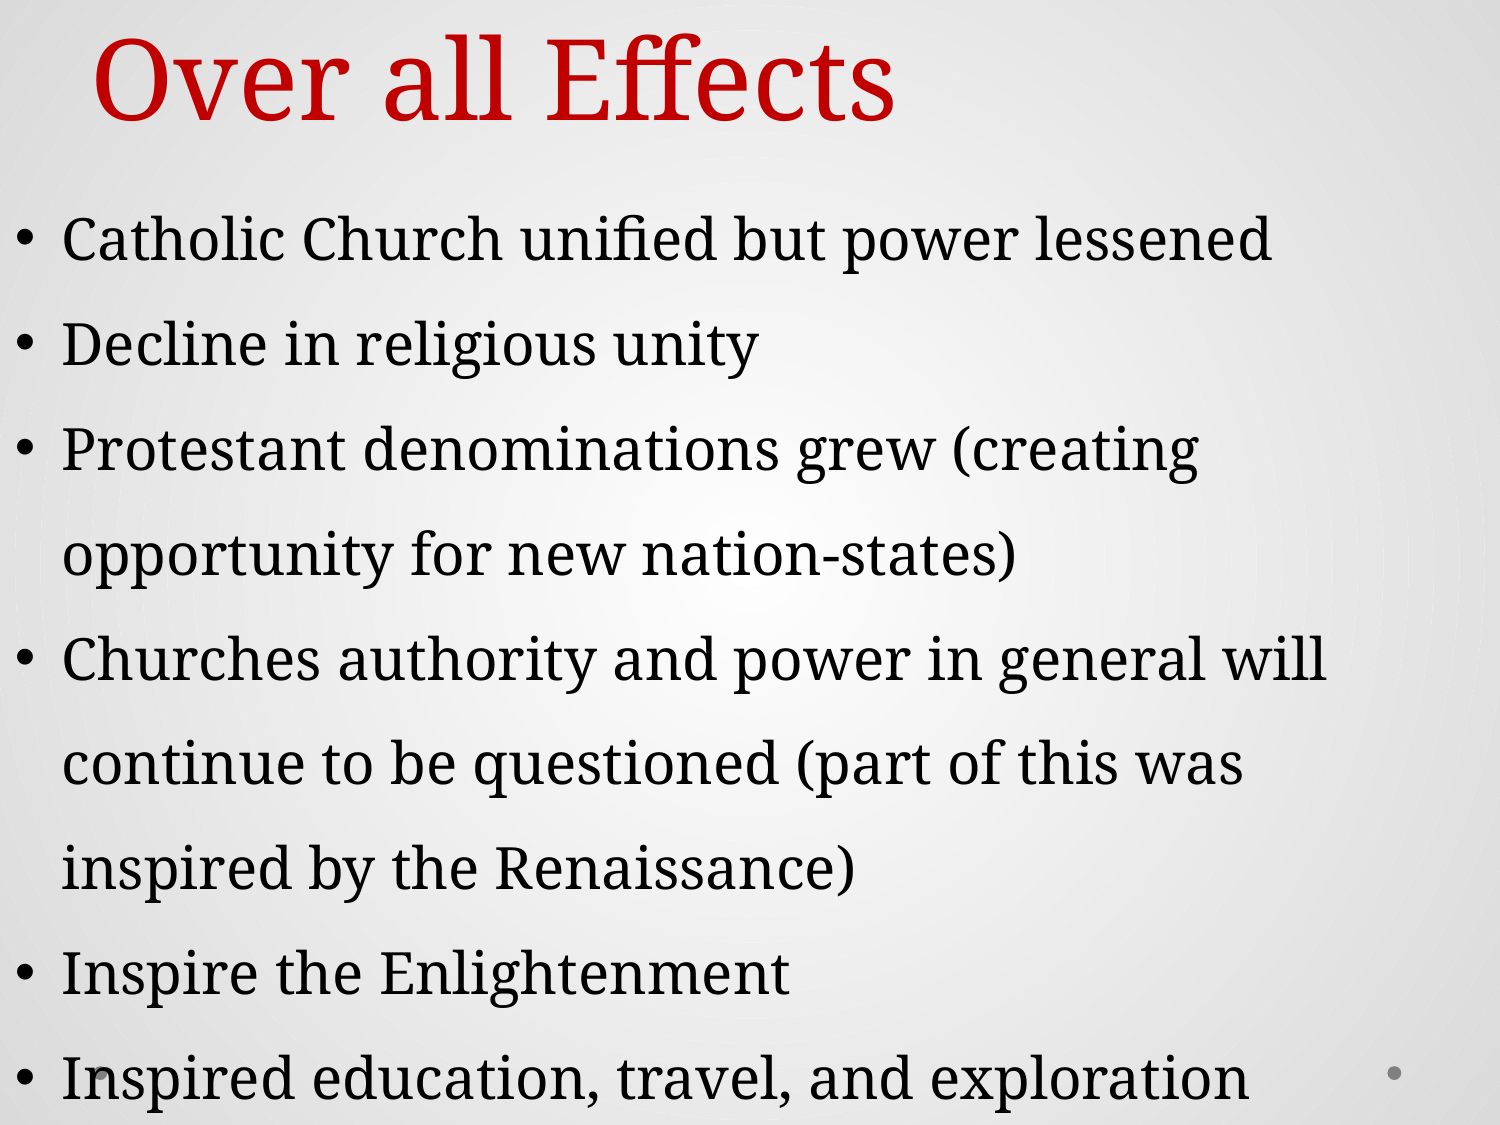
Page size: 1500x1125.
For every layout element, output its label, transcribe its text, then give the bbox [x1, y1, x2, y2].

text_box Catholic Church unified but power lessened Decline in religious unity Protestant denominations grew (creating opportunity for new nation-states) Churches authority and power in general will continue to be questioned (part of this was inspired by the Renaissance) Inspire the Enlightenment Inspired education, travel, and exploration [0, 159, 1500, 1119]
title Over all Effects [75, 0, 1425, 150]
